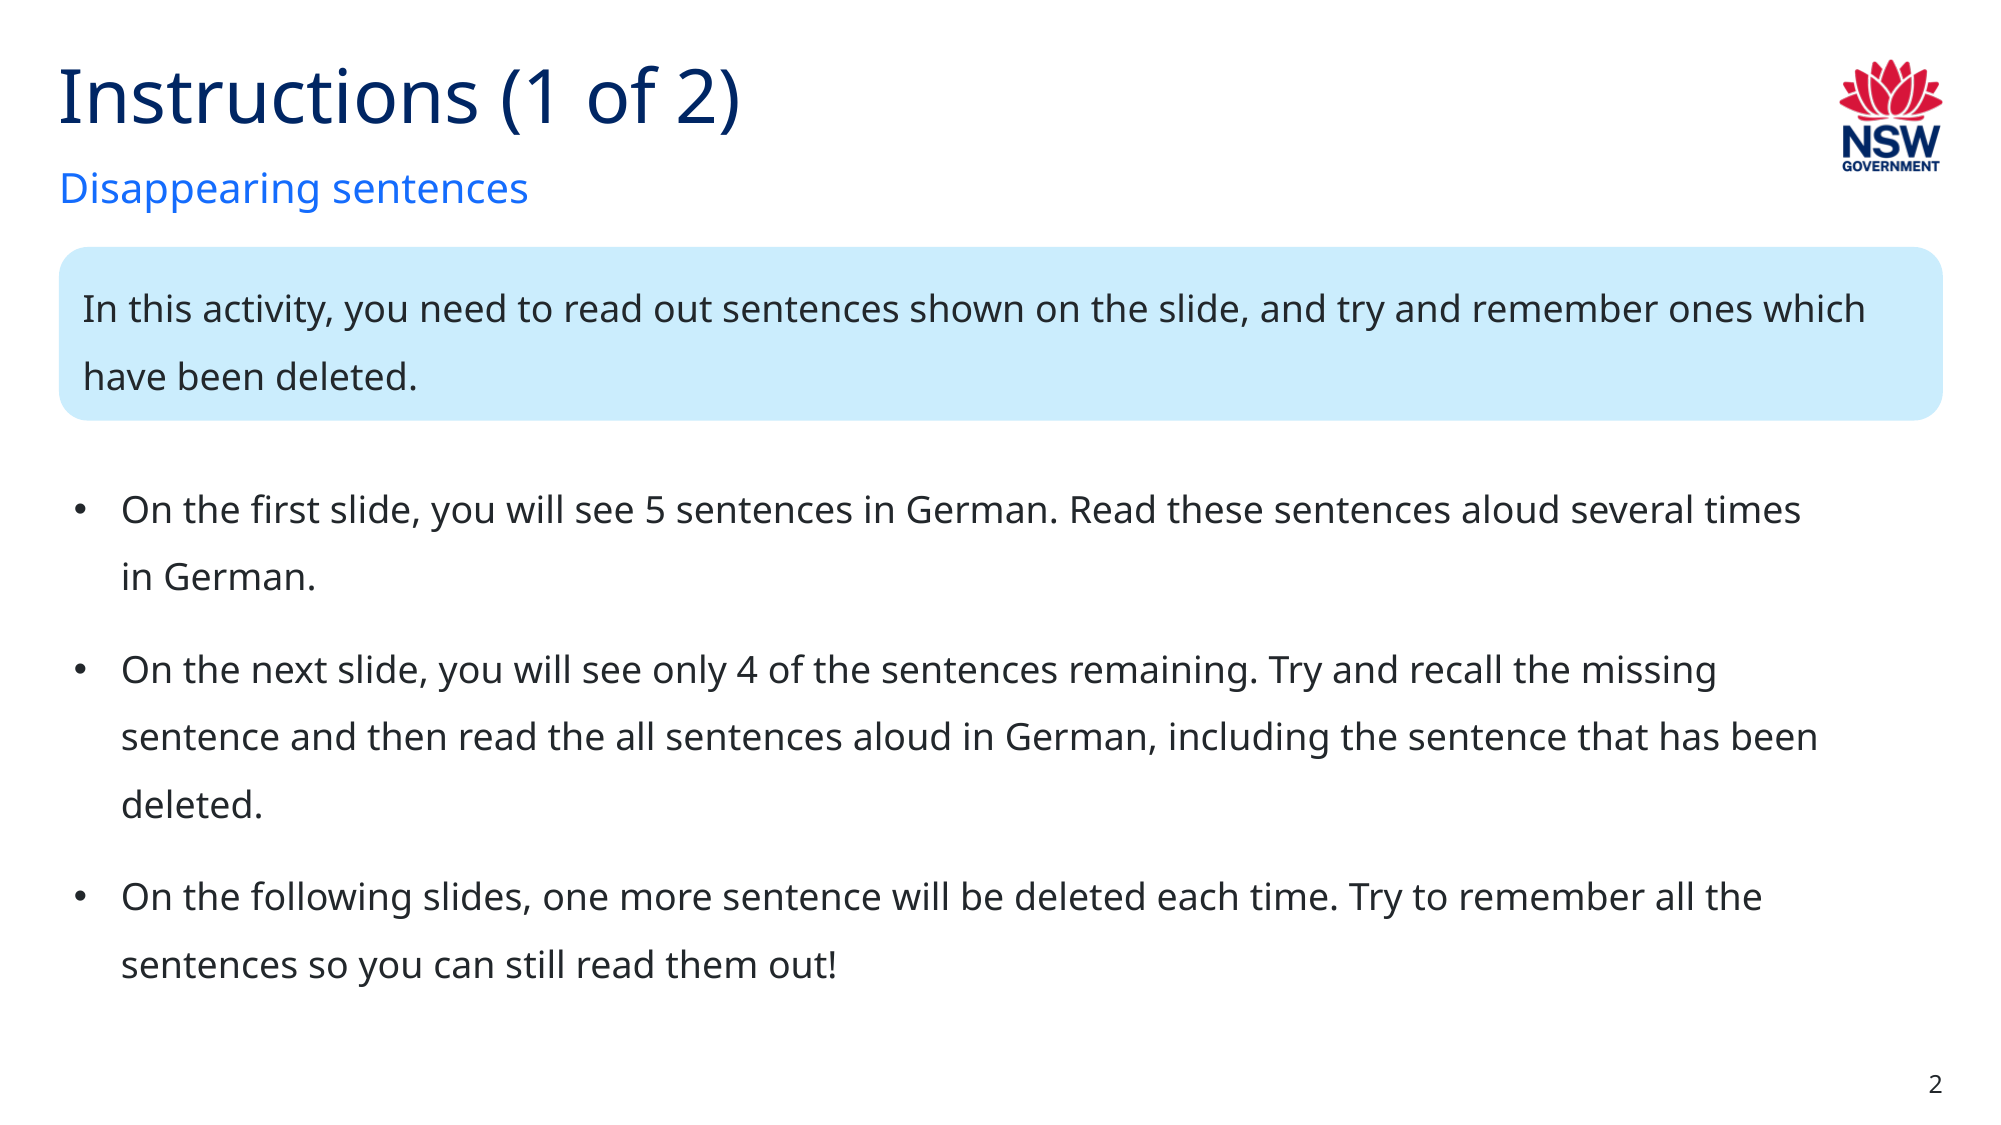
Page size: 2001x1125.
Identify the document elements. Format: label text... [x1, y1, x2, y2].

picture [1839, 59, 1943, 172]
title Instructions (1 of 2) [59, 59, 1713, 149]
text_box In this activity, you need to read out sentences shown on the slide, and try and remember ones which have been deleted. [58, 246, 1943, 421]
list Disappearing sentences [59, 161, 1713, 212]
text_box On the first slide, you will see 5 sentences in German. Read these sentences aloud several times in German. On the next slide, you will see only 4 of the sentences remaining. Try and recall the missing sentence and then read the all sentences aloud in German, including the sentence that has been deleted. On the following slides, one more sentence will be deleted each time. Try to remember all the sentences so you can still read them out! [58, 455, 1854, 1086]
slide_number 2 [1824, 1068, 1943, 1099]
